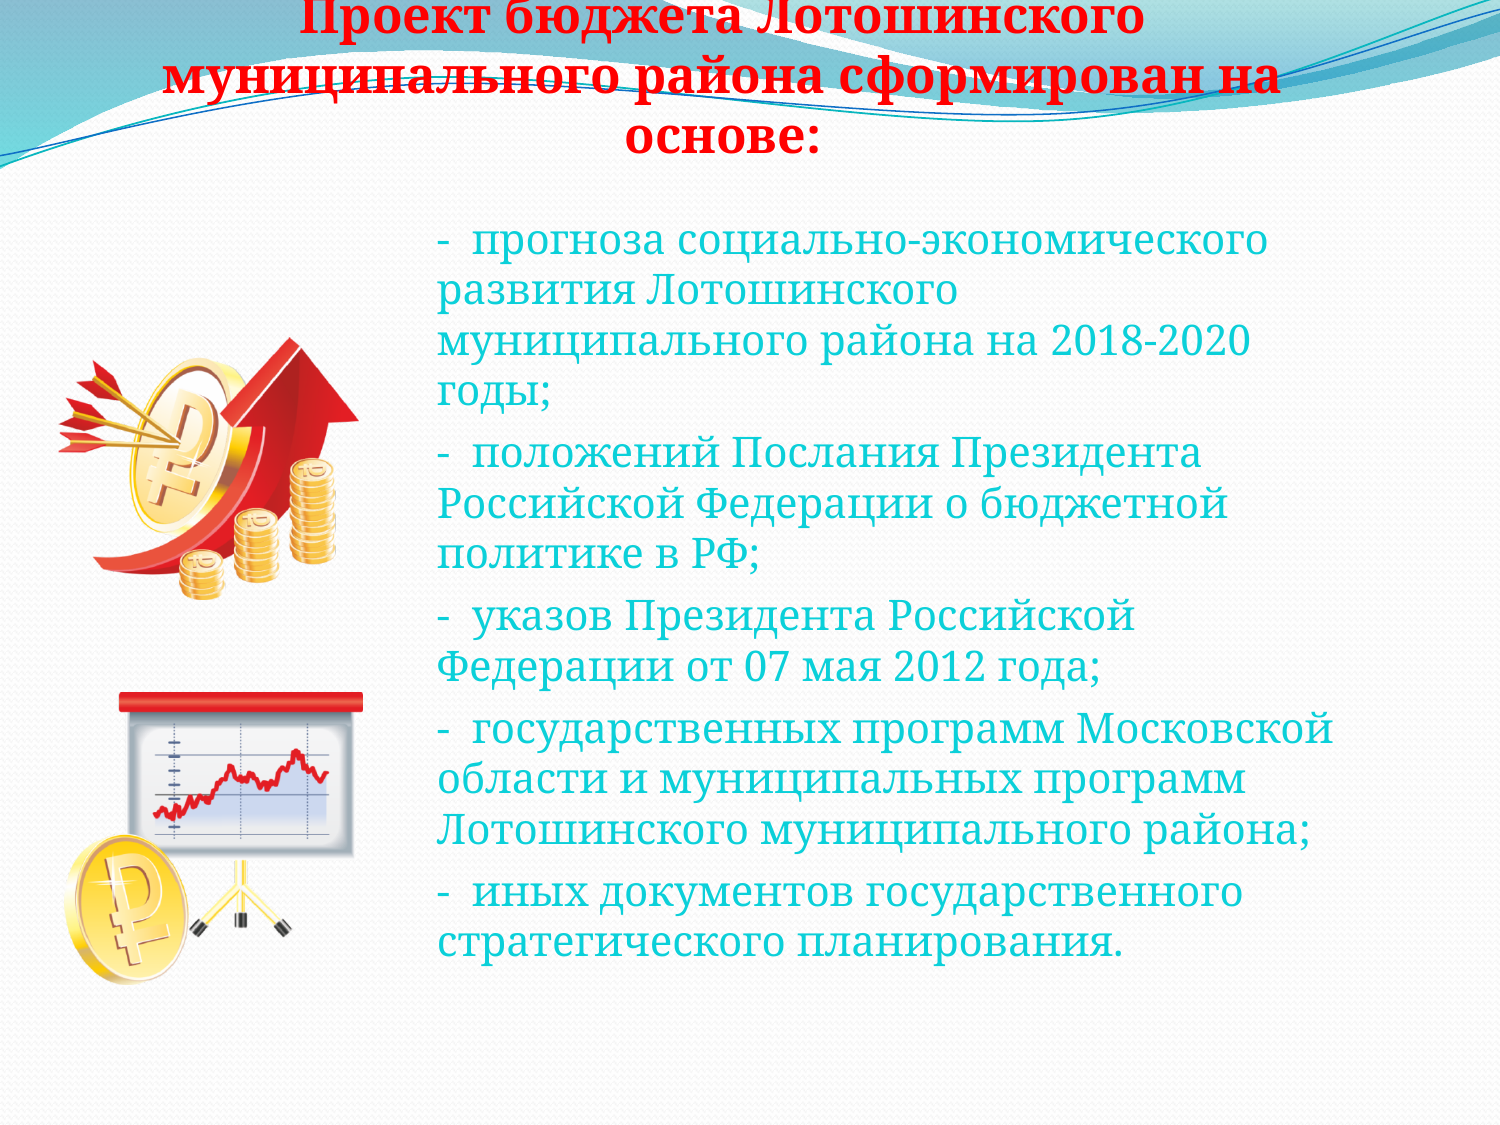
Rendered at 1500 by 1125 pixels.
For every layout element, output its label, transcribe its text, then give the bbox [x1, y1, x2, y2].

picture [64, 692, 363, 986]
title Проект бюджета Лотошинского муниципального района сформирован на основе: [74, 23, 1372, 165]
picture [57, 337, 360, 600]
list - прогноза социально-экономического развития Лотошинского муниципального района на 2018-2020 годы; - положений Послания Президента Российской Федерации о бюджетной политике в РФ; - указов Президента Российской Федерации от 07 мая 2012 года; - государственных программ Московской области и муниципальных программ Лотошинского муниципального района; - иных документов государственного стратегического планирования. [421, 163, 1351, 1067]
